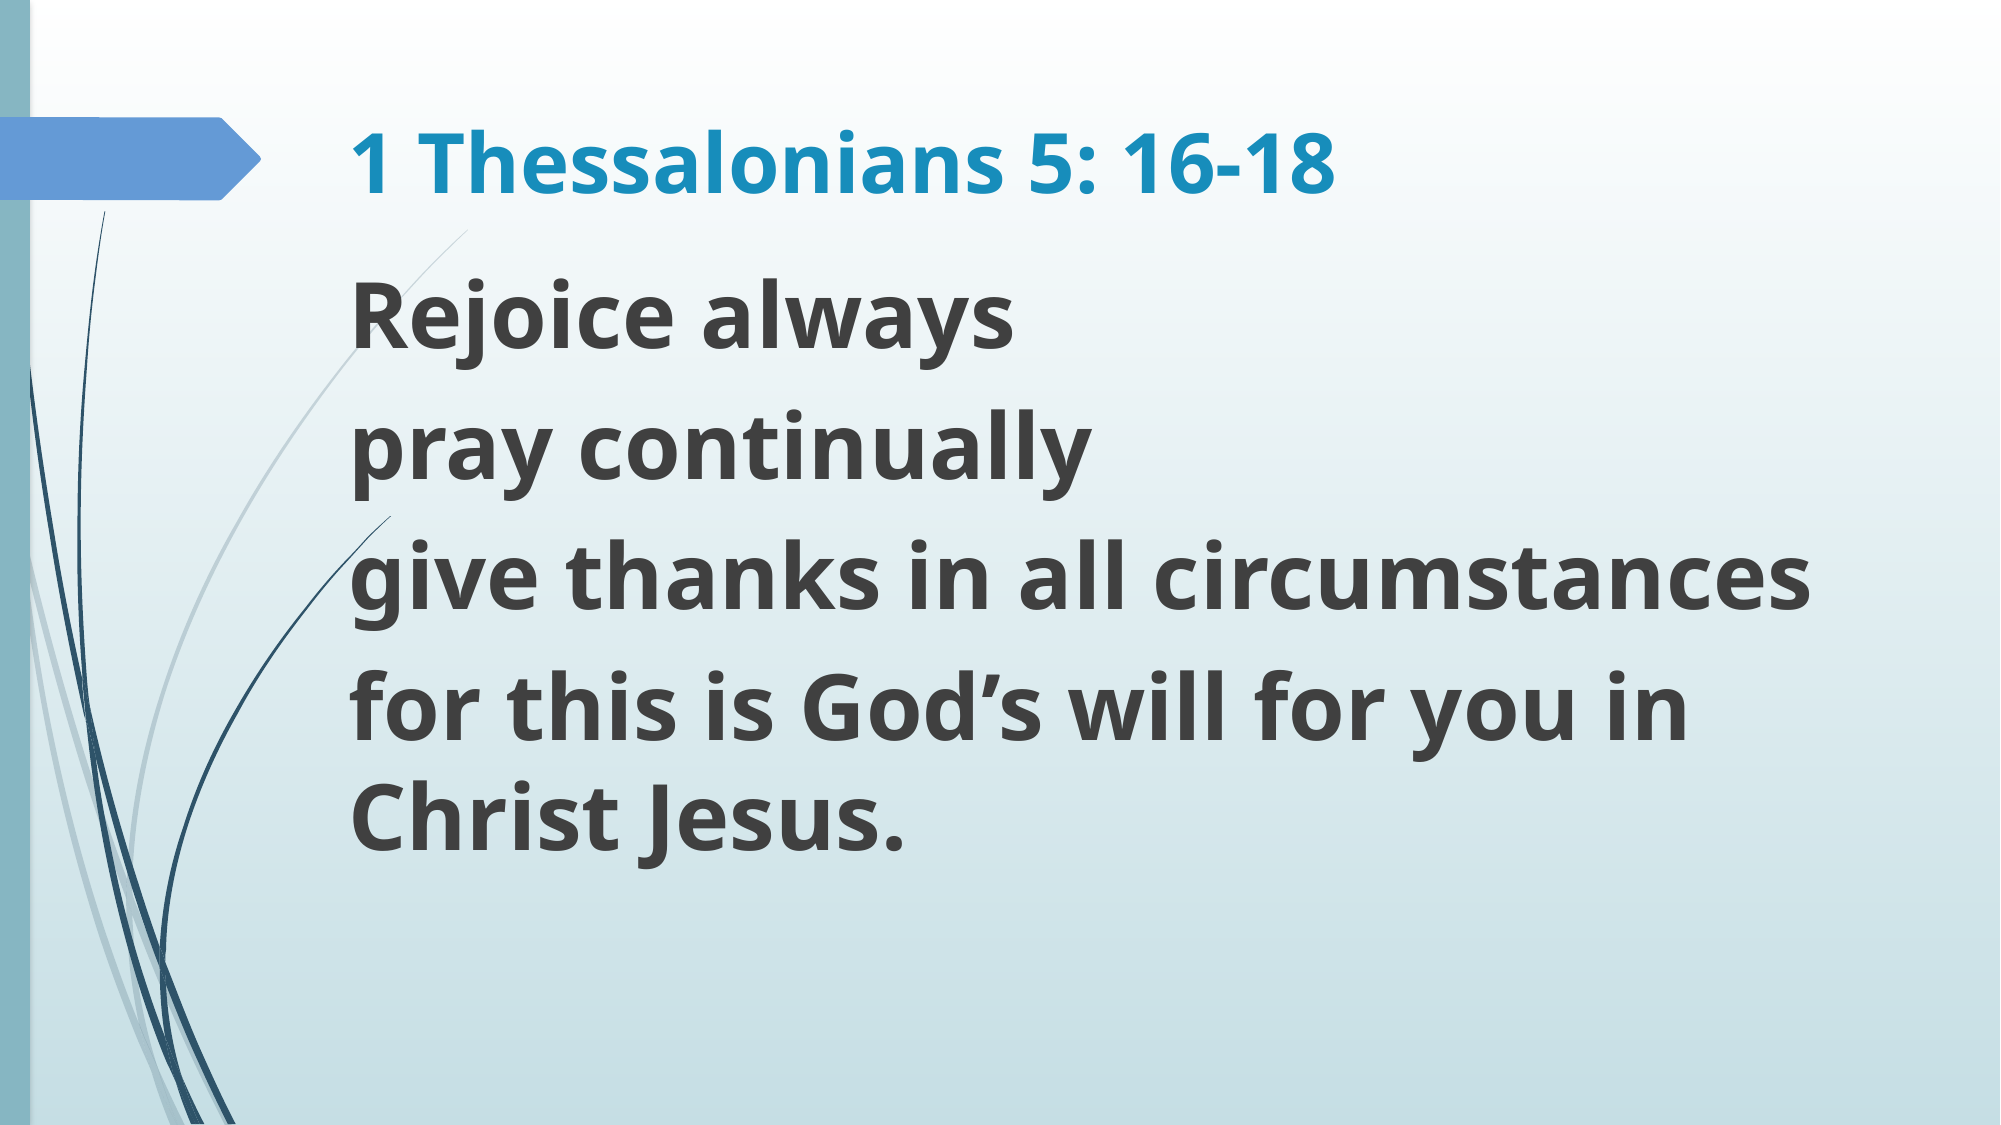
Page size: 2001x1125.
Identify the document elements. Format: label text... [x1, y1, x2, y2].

title 1 Thessalonians 5: 16-18 [333, 102, 1888, 230]
list Rejoice always pray continually give thanks in all circumstances for this is God’s will for you in Christ Jesus. [333, 249, 1888, 970]
